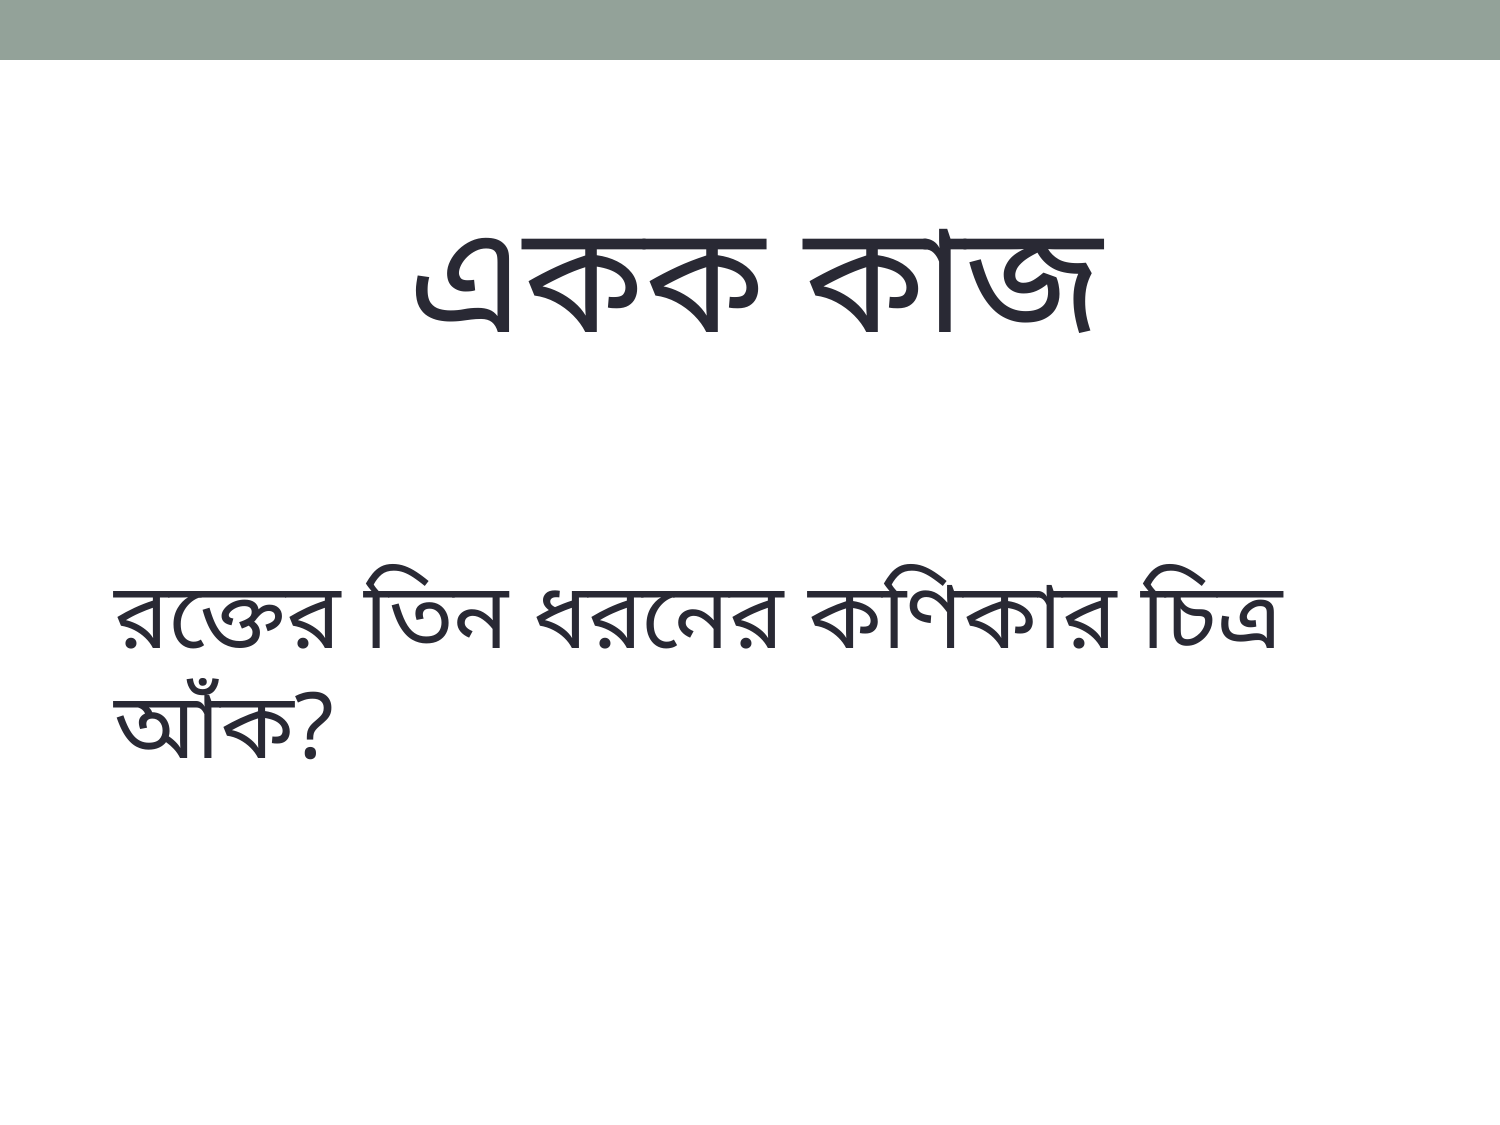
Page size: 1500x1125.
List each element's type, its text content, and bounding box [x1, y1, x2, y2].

text_box রক্তের তিন ধরনের কণিকার চিত্র আঁক? [99, 549, 1375, 785]
text_box একক কাজ [49, 174, 1463, 370]
